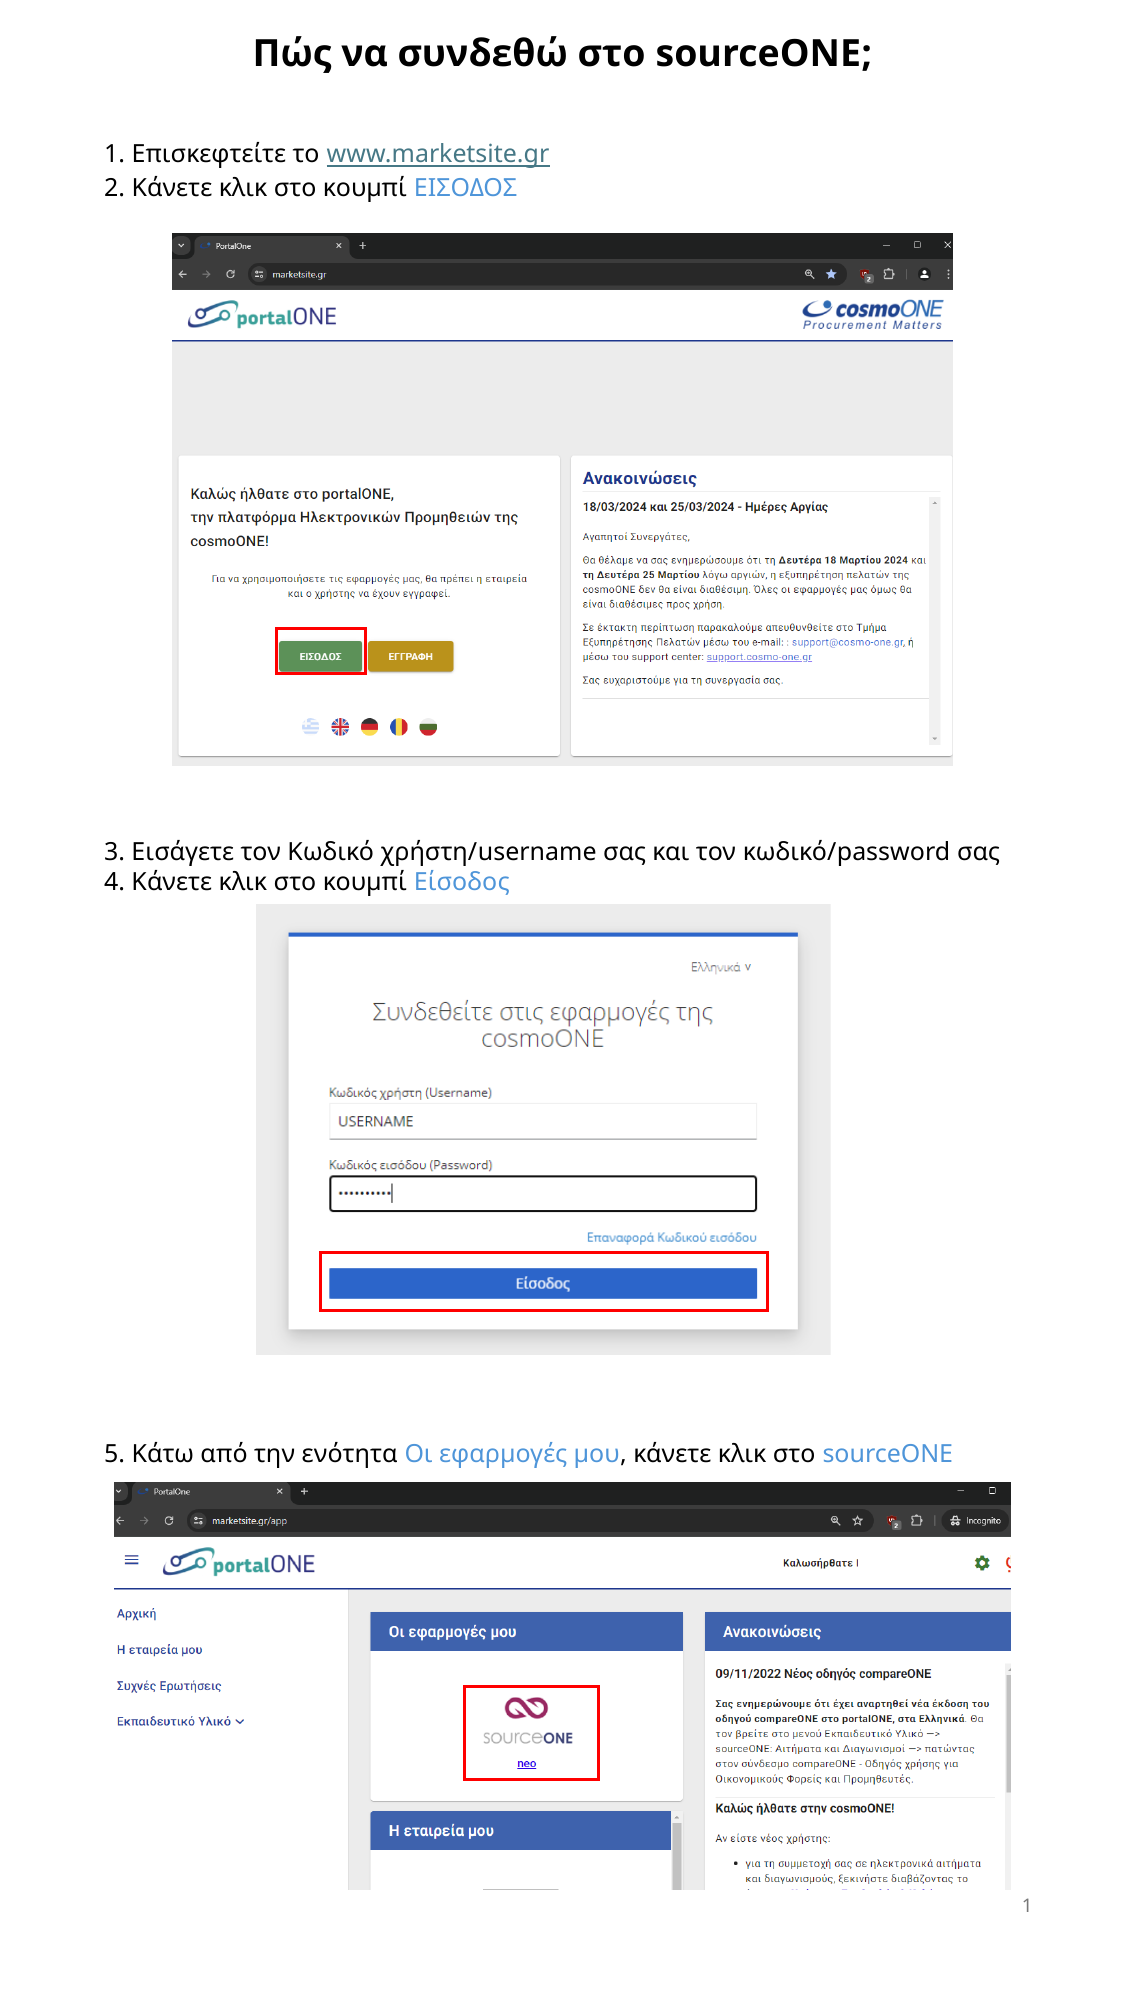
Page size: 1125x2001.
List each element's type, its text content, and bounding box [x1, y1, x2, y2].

text_box Πώς να συνδεθώ στο sourceONE; [0, 21, 1125, 81]
picture [255, 903, 832, 1355]
text_box 3. Εισάγετε τον Κωδικό χρήστη/username σας και τον κωδικό/password σας 4. Κάνετε κλικ στο κουμπί Είσοδος [89, 828, 1036, 904]
picture [172, 232, 953, 767]
slide_number 1 [794, 1853, 1048, 1961]
text_box 1. Επισκεφτείτε το www.marketsite.gr 2. Κάνετε κλικ στο κουμπί ΕΙΣΟΔΟΣ [89, 130, 1036, 210]
text_box 5. Κάτω από την ενότητα Οι εφαρμογές μου, κάνετε κλικ στο sourceONE [89, 1429, 1036, 1475]
picture [114, 1482, 1011, 1891]
